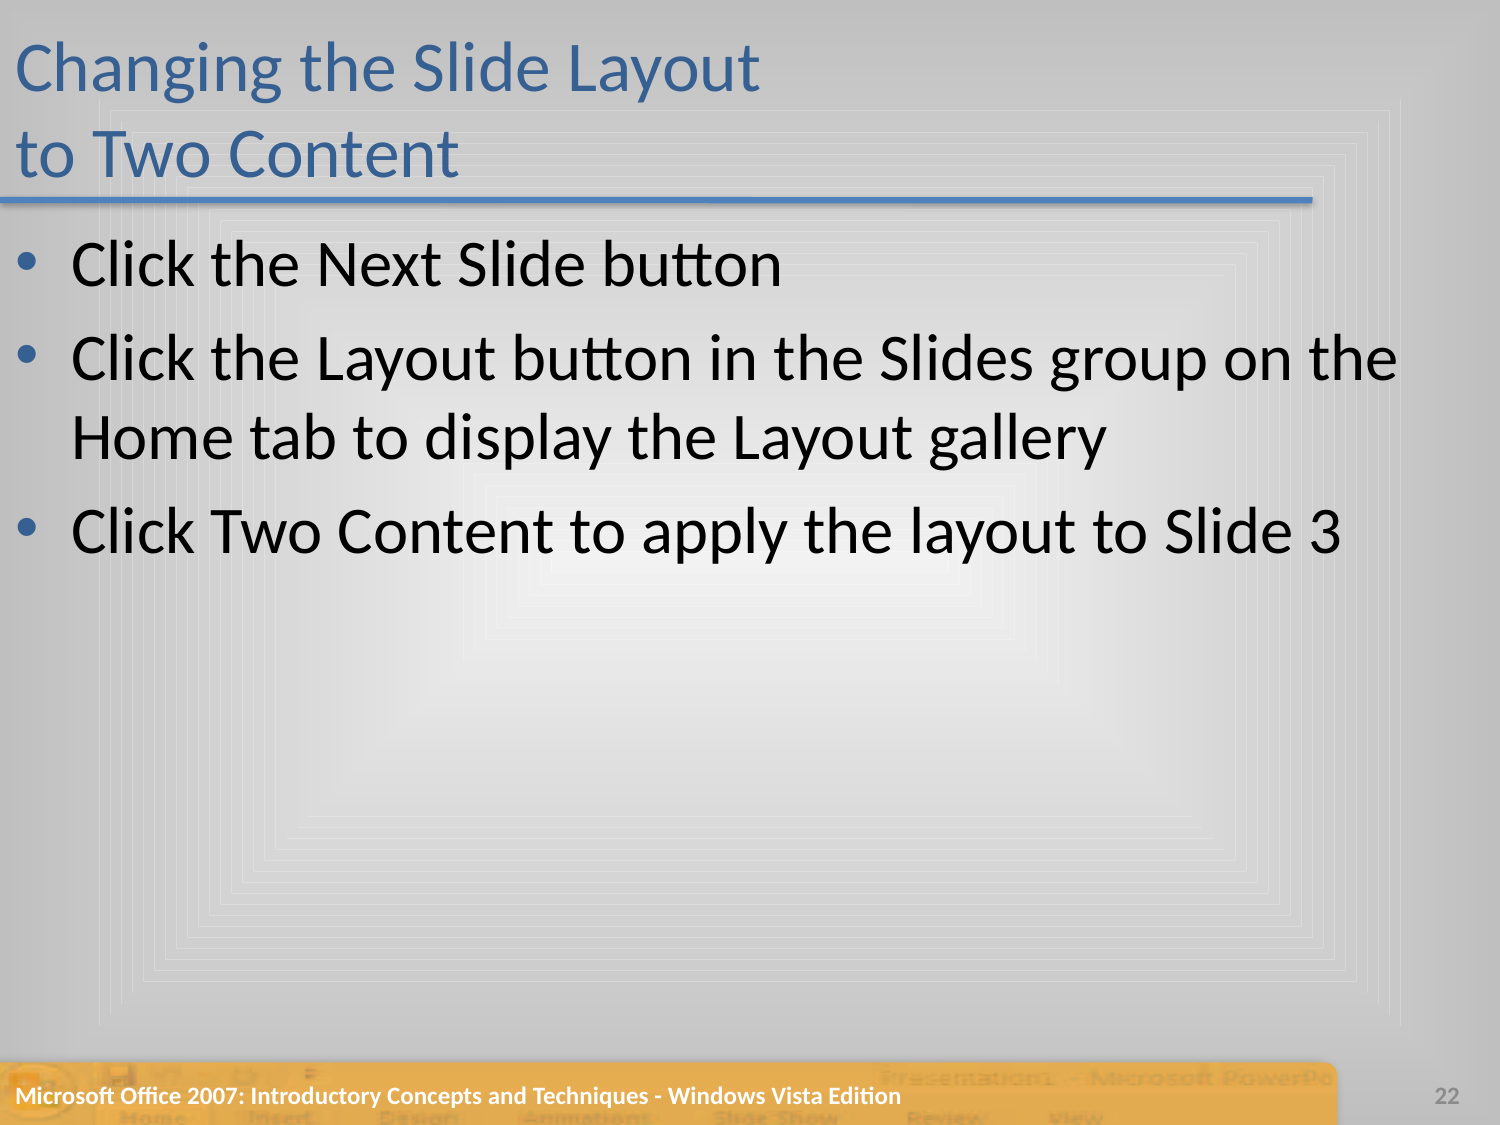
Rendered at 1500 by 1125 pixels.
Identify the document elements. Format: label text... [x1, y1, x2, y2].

list Click the Next Slide button Click the Layout button in the Slides group on the Home tab to display the Layout gallery Click Two Content to apply the layout to Slide 3 [0, 212, 1425, 1005]
picture [0, 1062, 1338, 1125]
footer Microsoft Office 2007: Introductory Concepts and Techniques - Windows Vista Edition [0, 1065, 1300, 1125]
title Changing the Slide Layout to Two Content [0, 12, 1425, 200]
slide_number 22 [1400, 1065, 1475, 1125]
